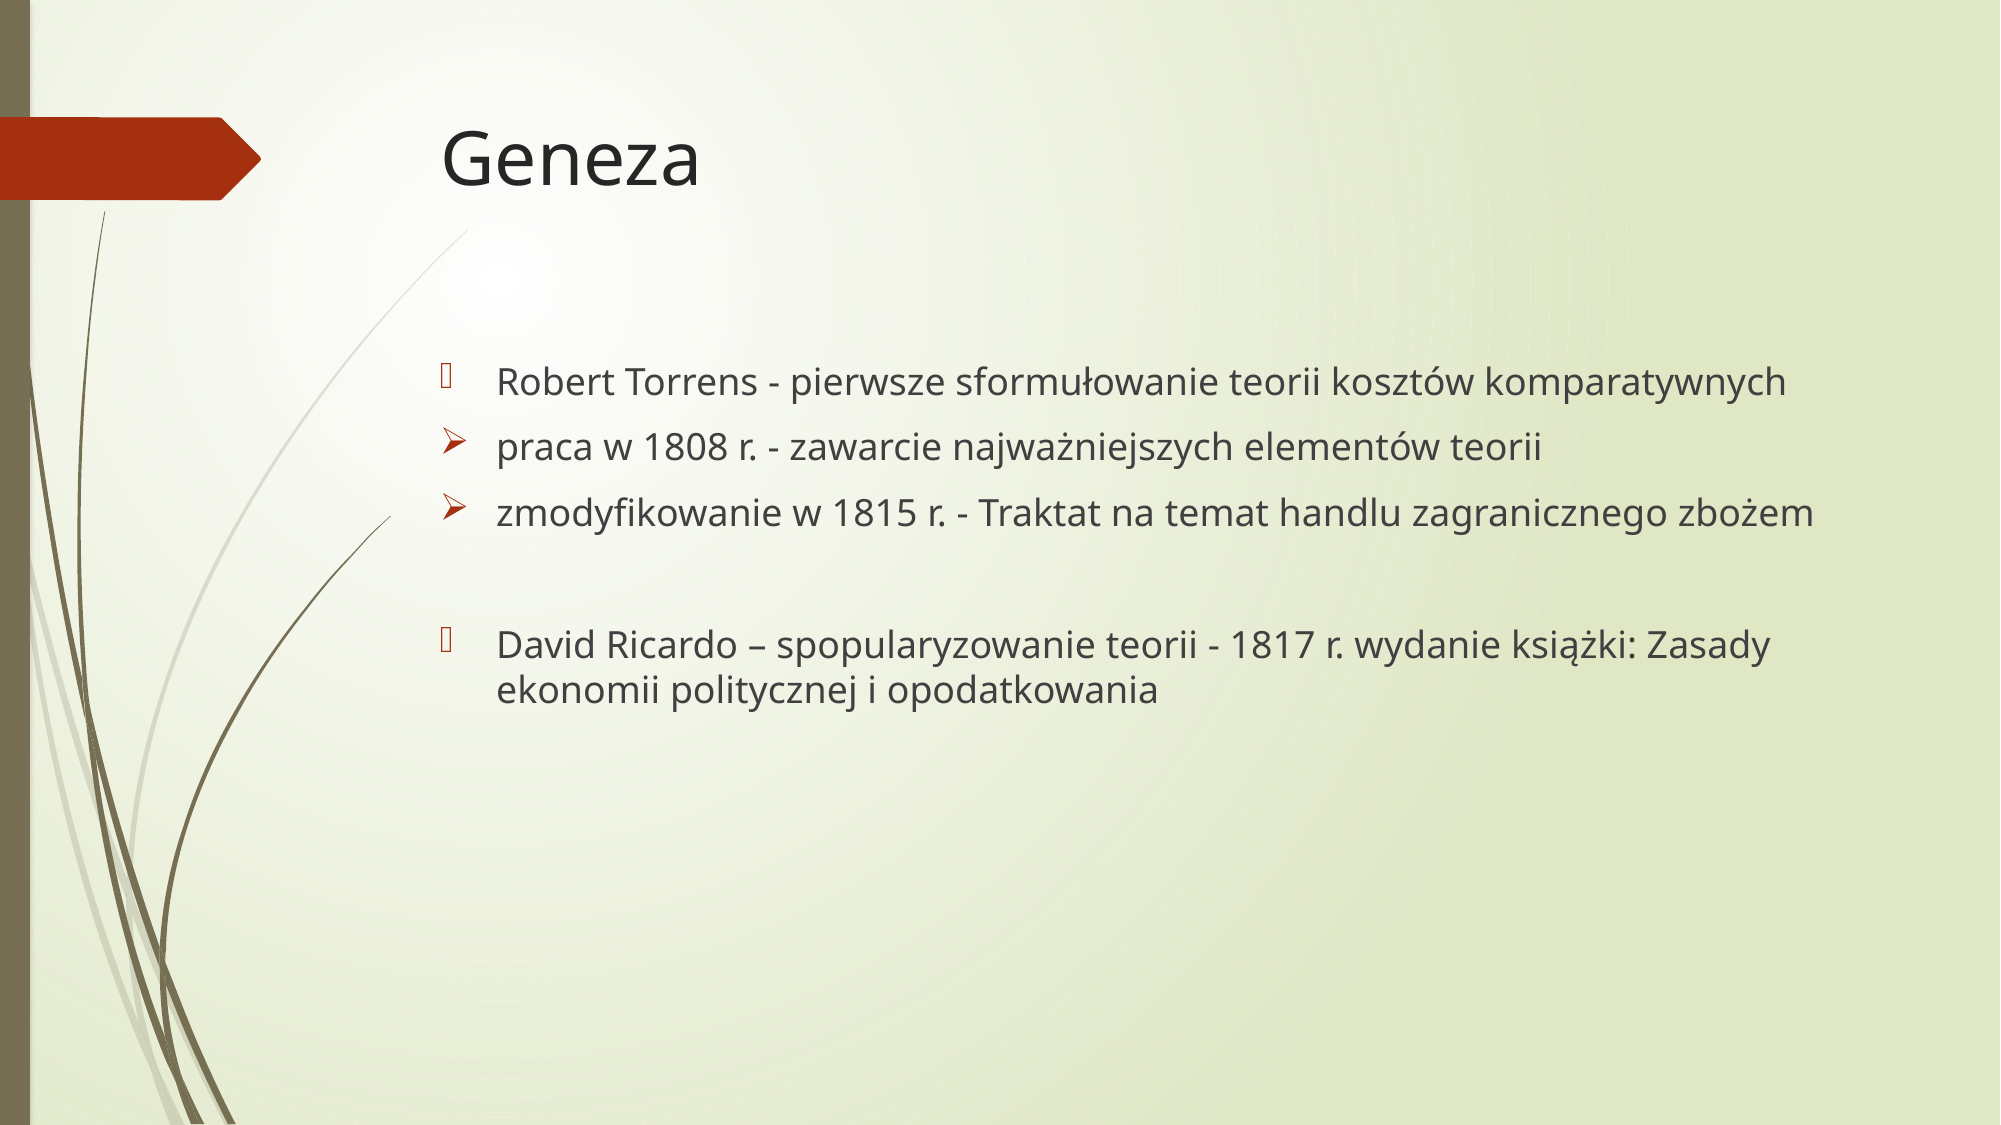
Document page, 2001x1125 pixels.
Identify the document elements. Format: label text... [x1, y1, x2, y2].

list Robert Torrens - pierwsze sformułowanie teorii kosztów komparatywnych praca w 1808 r. - zawarcie najważniejszych elementów teorii zmodyfikowanie w 1815 r. - Traktat na temat handlu zagranicznego zbożem David Ricardo – spopularyzowanie teorii - 1817 r. wydanie książki: Zasady ekonomii politycznej i opodatkowania [424, 350, 1888, 970]
title Geneza [425, 102, 1888, 313]
